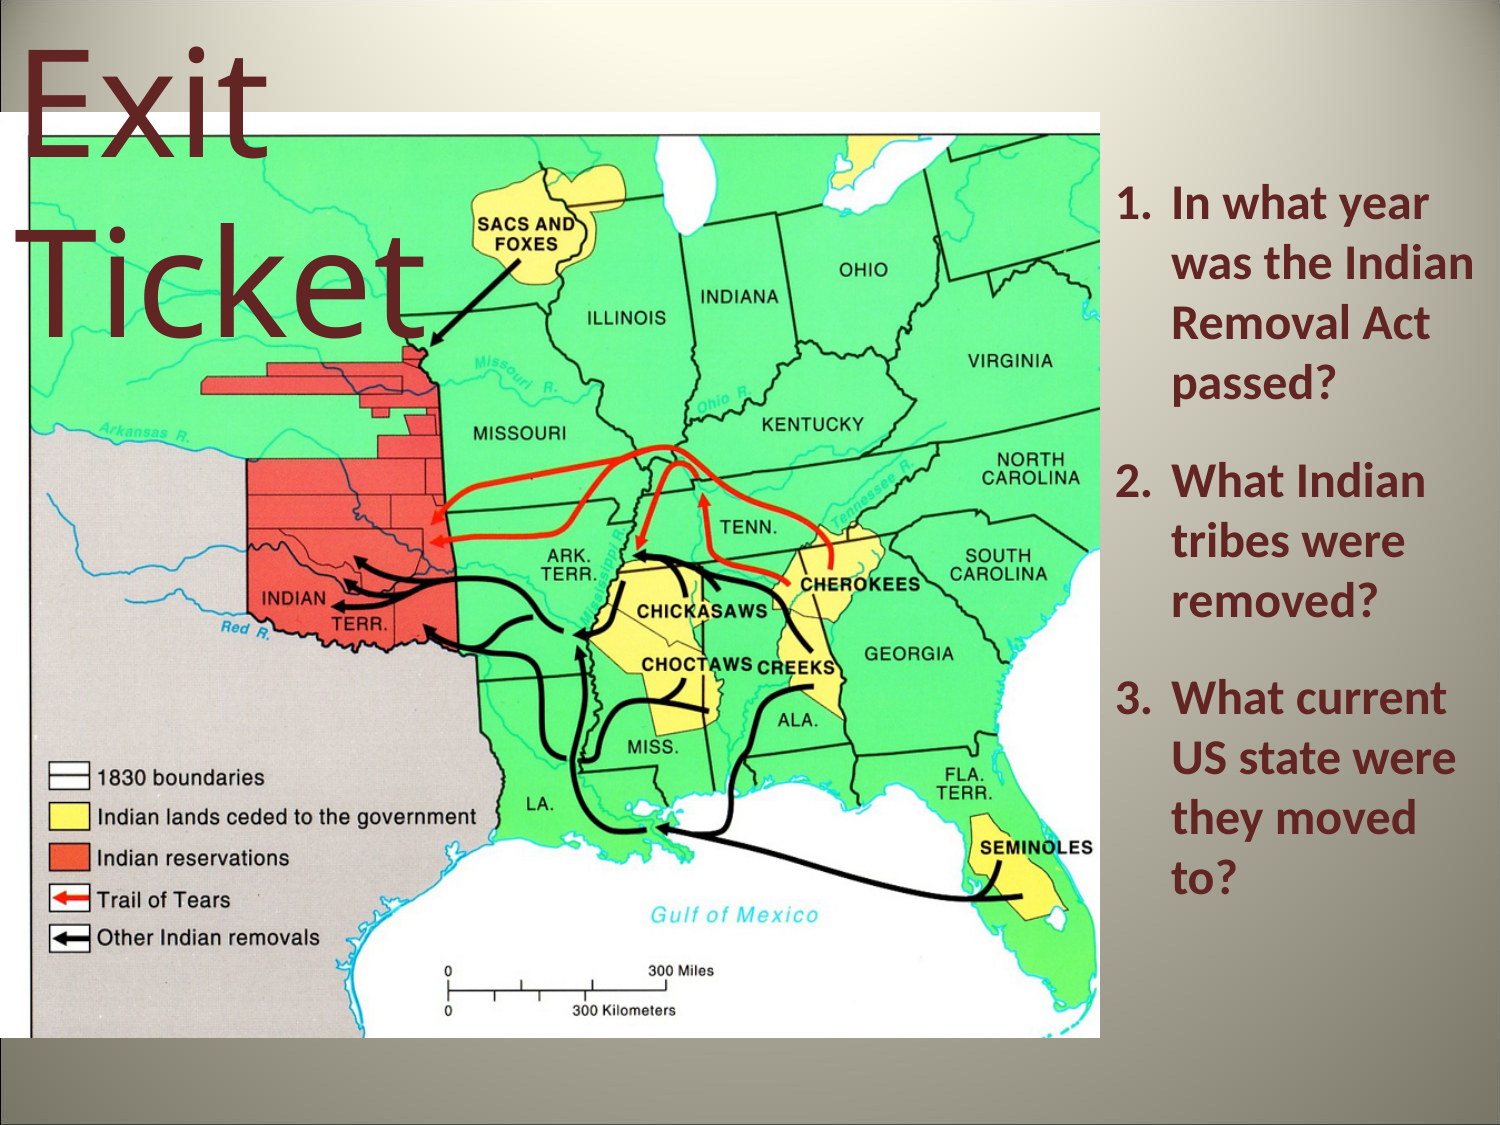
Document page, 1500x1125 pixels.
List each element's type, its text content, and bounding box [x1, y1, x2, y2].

text_box In what year was the Indian Removal Act passed? What Indian tribes were removed? What current US state were they moved to? [1104, 162, 1500, 913]
text_box Exit Ticket [0, 0, 688, 110]
picture [0, 0, 1500, 1125]
